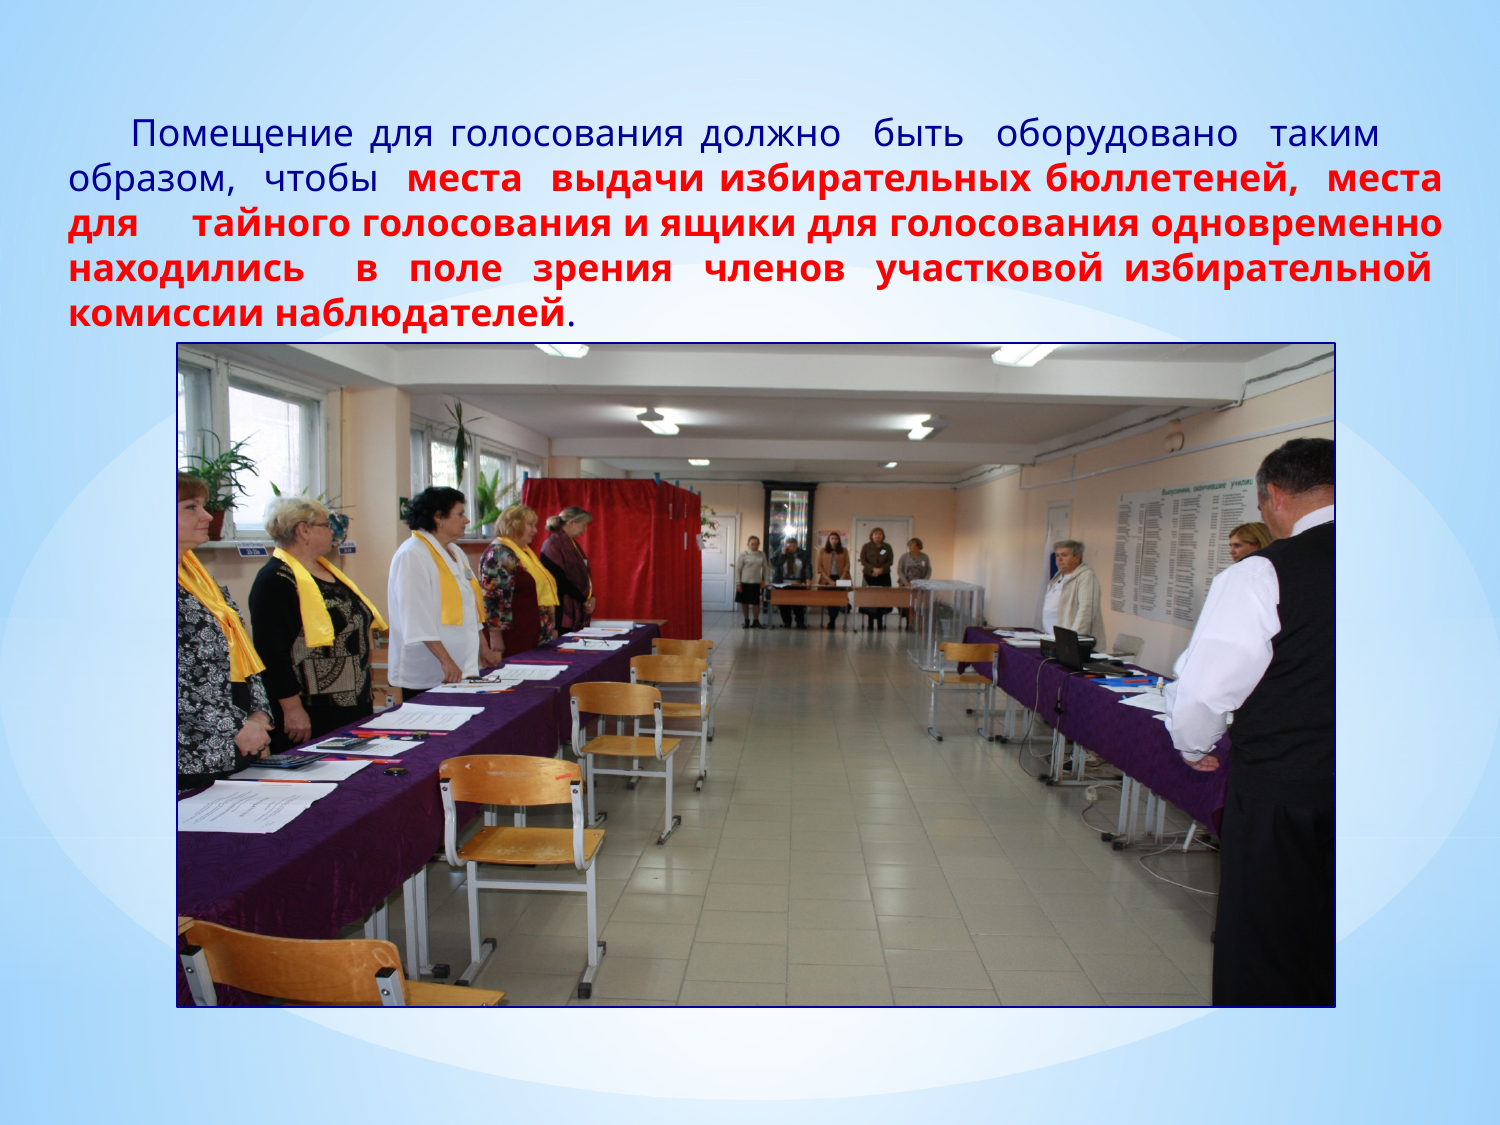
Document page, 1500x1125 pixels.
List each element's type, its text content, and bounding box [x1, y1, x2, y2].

picture [177, 343, 1335, 1006]
text_box Помещение для голосования должно быть оборудовано таким образом, чтобы места выдачи избирательных бюллетеней, места для тайного голосования и ящики для голосования одновременно находились в поле зрения членов участковой избирательной комиссии наблюдателей. [53, 101, 1459, 342]
